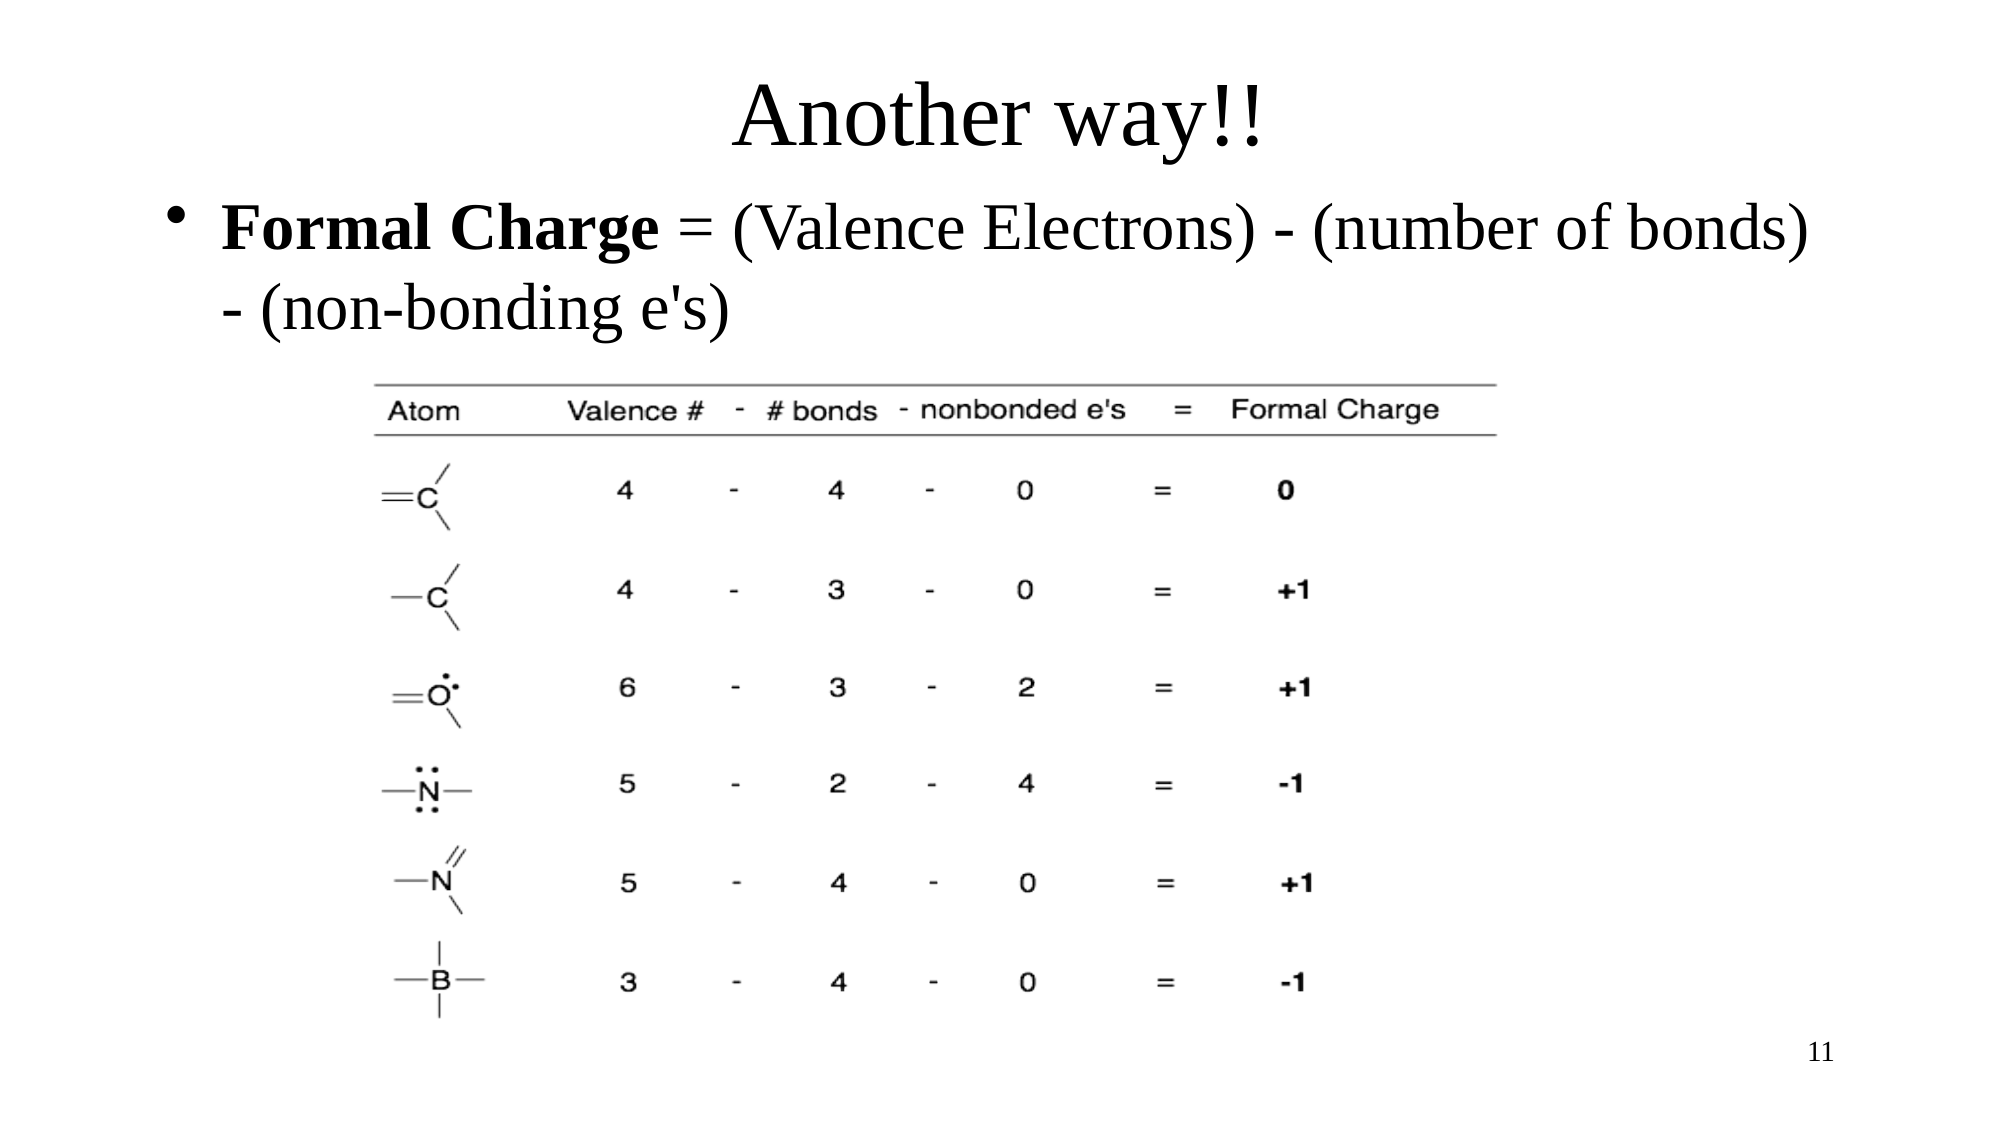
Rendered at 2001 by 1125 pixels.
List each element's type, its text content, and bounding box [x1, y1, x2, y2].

title Another way!! [150, 14, 1850, 174]
picture [368, 377, 1506, 1024]
slide_number 11 [1433, 1025, 1850, 1100]
list Formal Charge = (Valence Electrons) - (number of bonds) - (non-bonding e's) [150, 174, 1850, 415]
